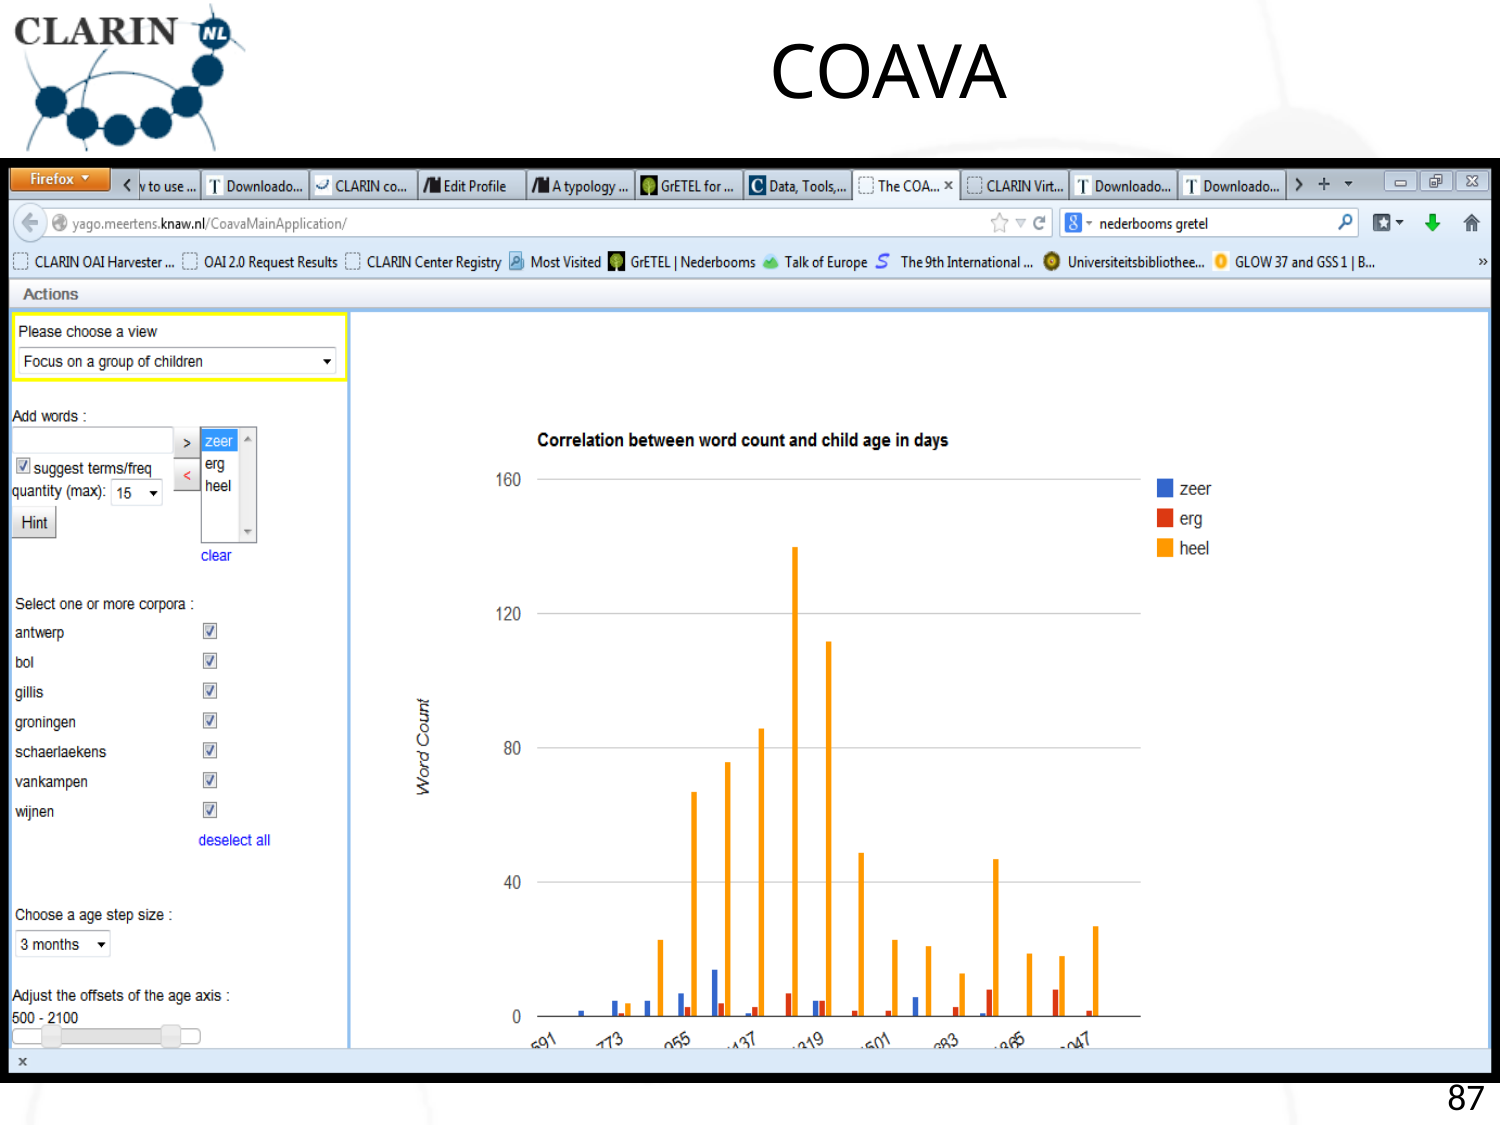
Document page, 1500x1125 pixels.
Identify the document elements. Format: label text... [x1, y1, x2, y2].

picture [0, 0, 1500, 1125]
slide_number 87 [1340, 1088, 1500, 1125]
title COAVA [277, 0, 1500, 138]
